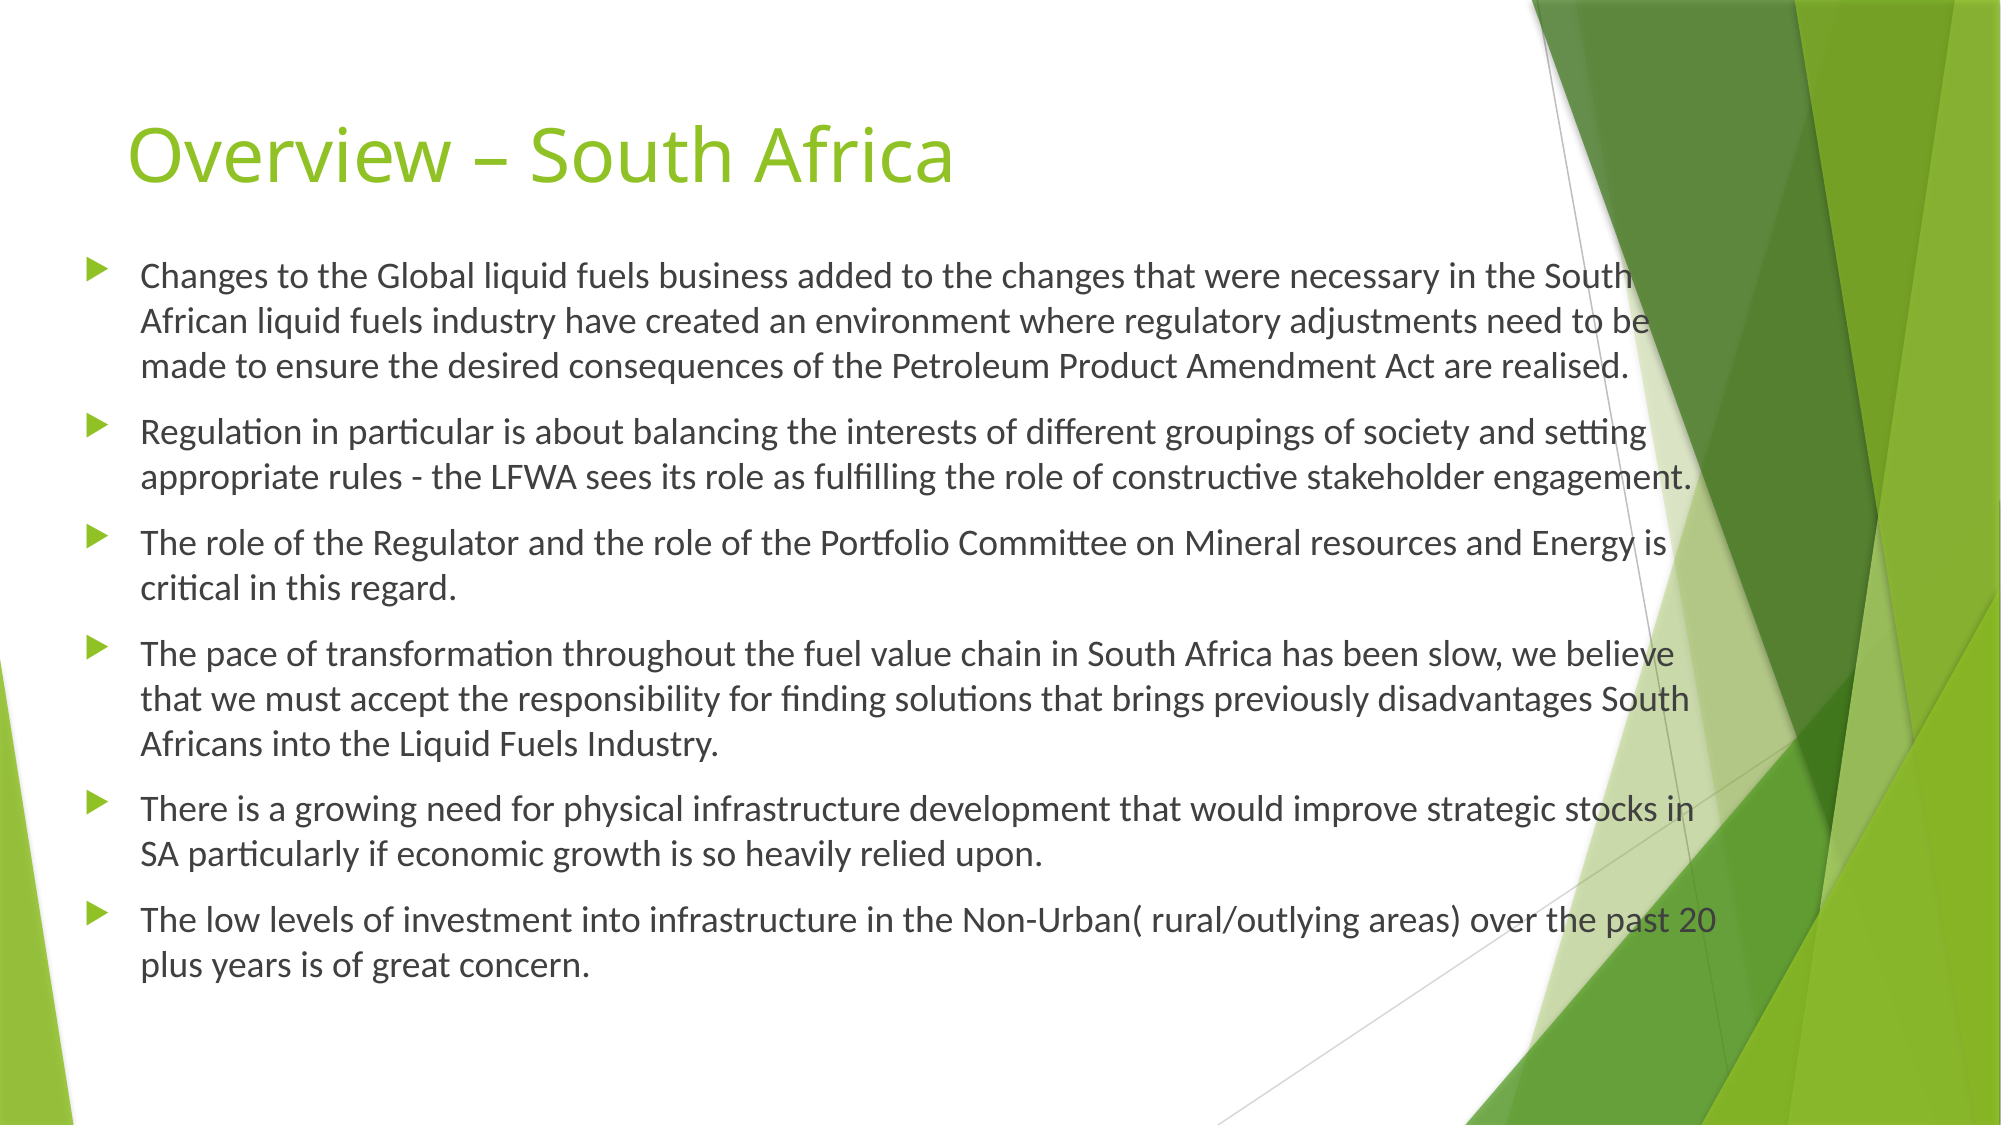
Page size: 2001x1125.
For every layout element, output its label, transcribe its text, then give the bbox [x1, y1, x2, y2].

list Changes to the Global liquid fuels business added to the changes that were necessary in the South African liquid fuels industry have created an environment where regulatory adjustments need to be made to ensure the desired consequences of the Petroleum Product Amendment Act are realised. Regulation in particular is about balancing the interests of different groupings of society and setting appropriate rules - the LFWA sees its role as fulfilling the role of constructive stakeholder engagement. The role of the Regulator and the role of the Portfolio Committee on Mineral resources and Energy is critical in this regard. The pace of transformation throughout the fuel value chain in South Africa has been slow, we believe that we must accept the responsibility for finding solutions that brings previously disadvantages South Africans into the Liquid Fuels Industry. There is a growing need for physical infrastructure development that would improve strategic stocks in SA particularly if economic growth is so heavily relied upon. The low levels of investment into infrastructure in the Non-Urban( rural/outlying areas) over the past 20 plus years is of great concern. [69, 243, 1754, 1125]
title Overview – South Africa [111, 99, 1522, 243]
